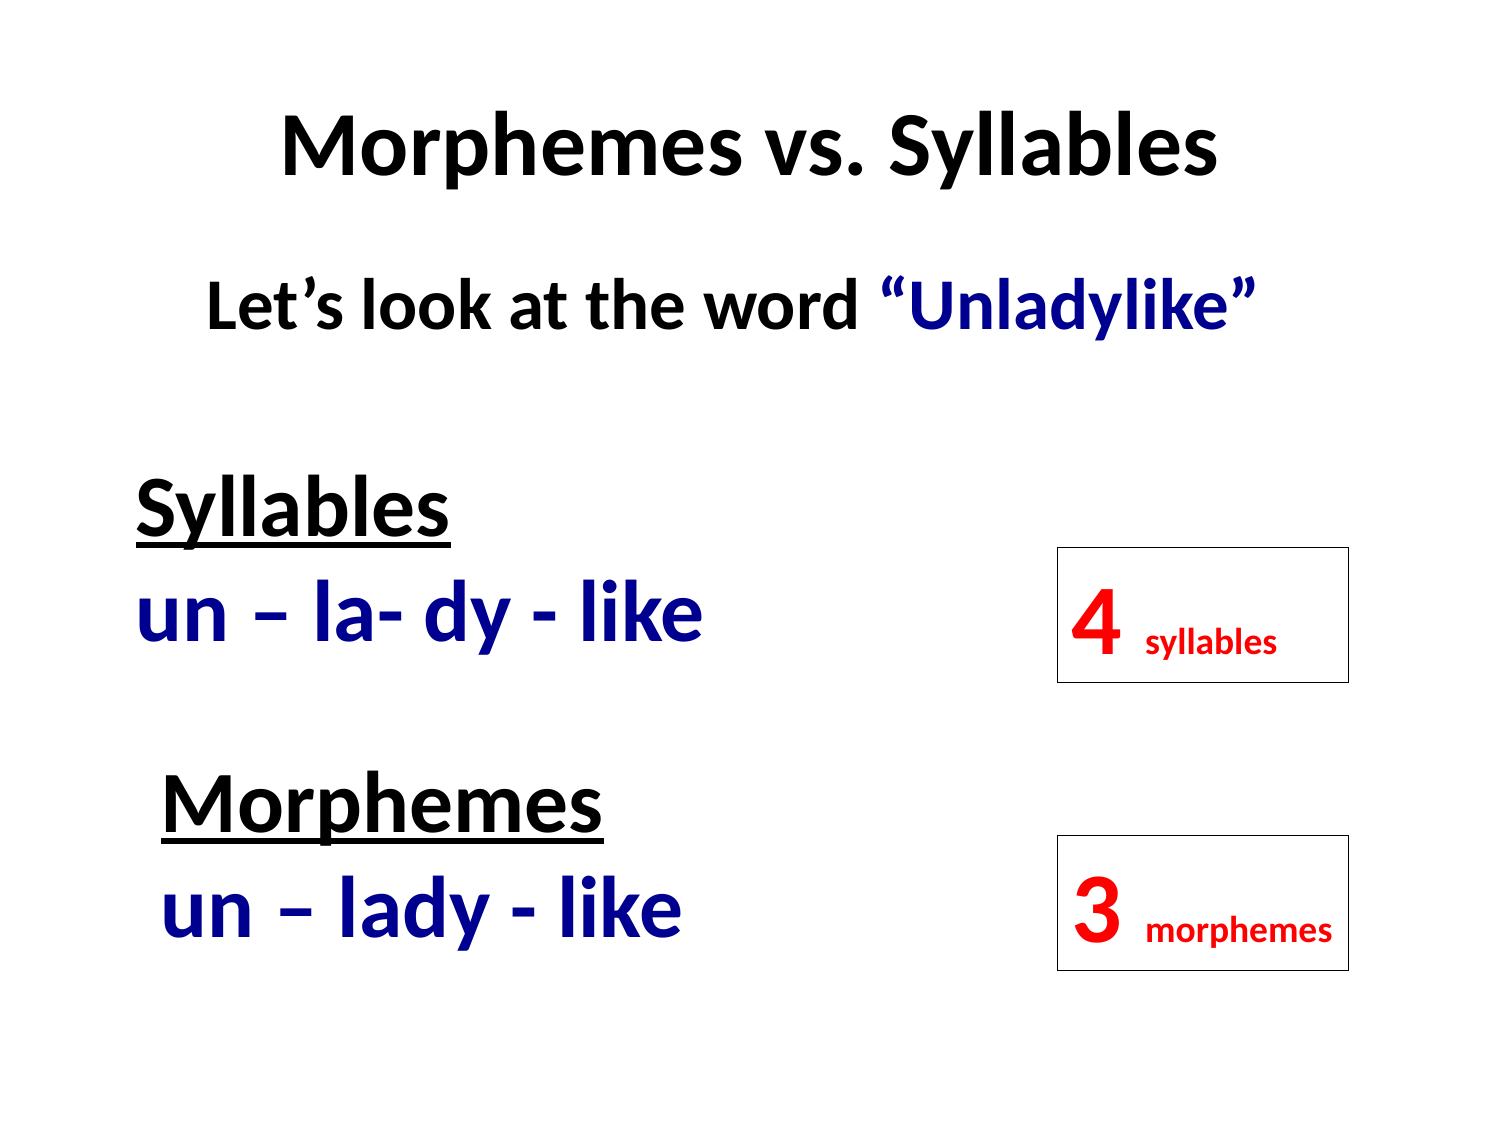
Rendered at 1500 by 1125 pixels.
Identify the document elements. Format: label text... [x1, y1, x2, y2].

text_box Morphemes un – lady - like [145, 737, 844, 1068]
text_box 4 syllables [1057, 547, 1349, 683]
text_box 3 morphemes [1057, 835, 1349, 971]
text_box Let’s look at the word “Unladylike” [191, 249, 1277, 440]
title Morphemes vs. Syllables [75, 45, 1425, 233]
text_box Syllables un – la- dy - like [120, 441, 819, 772]
